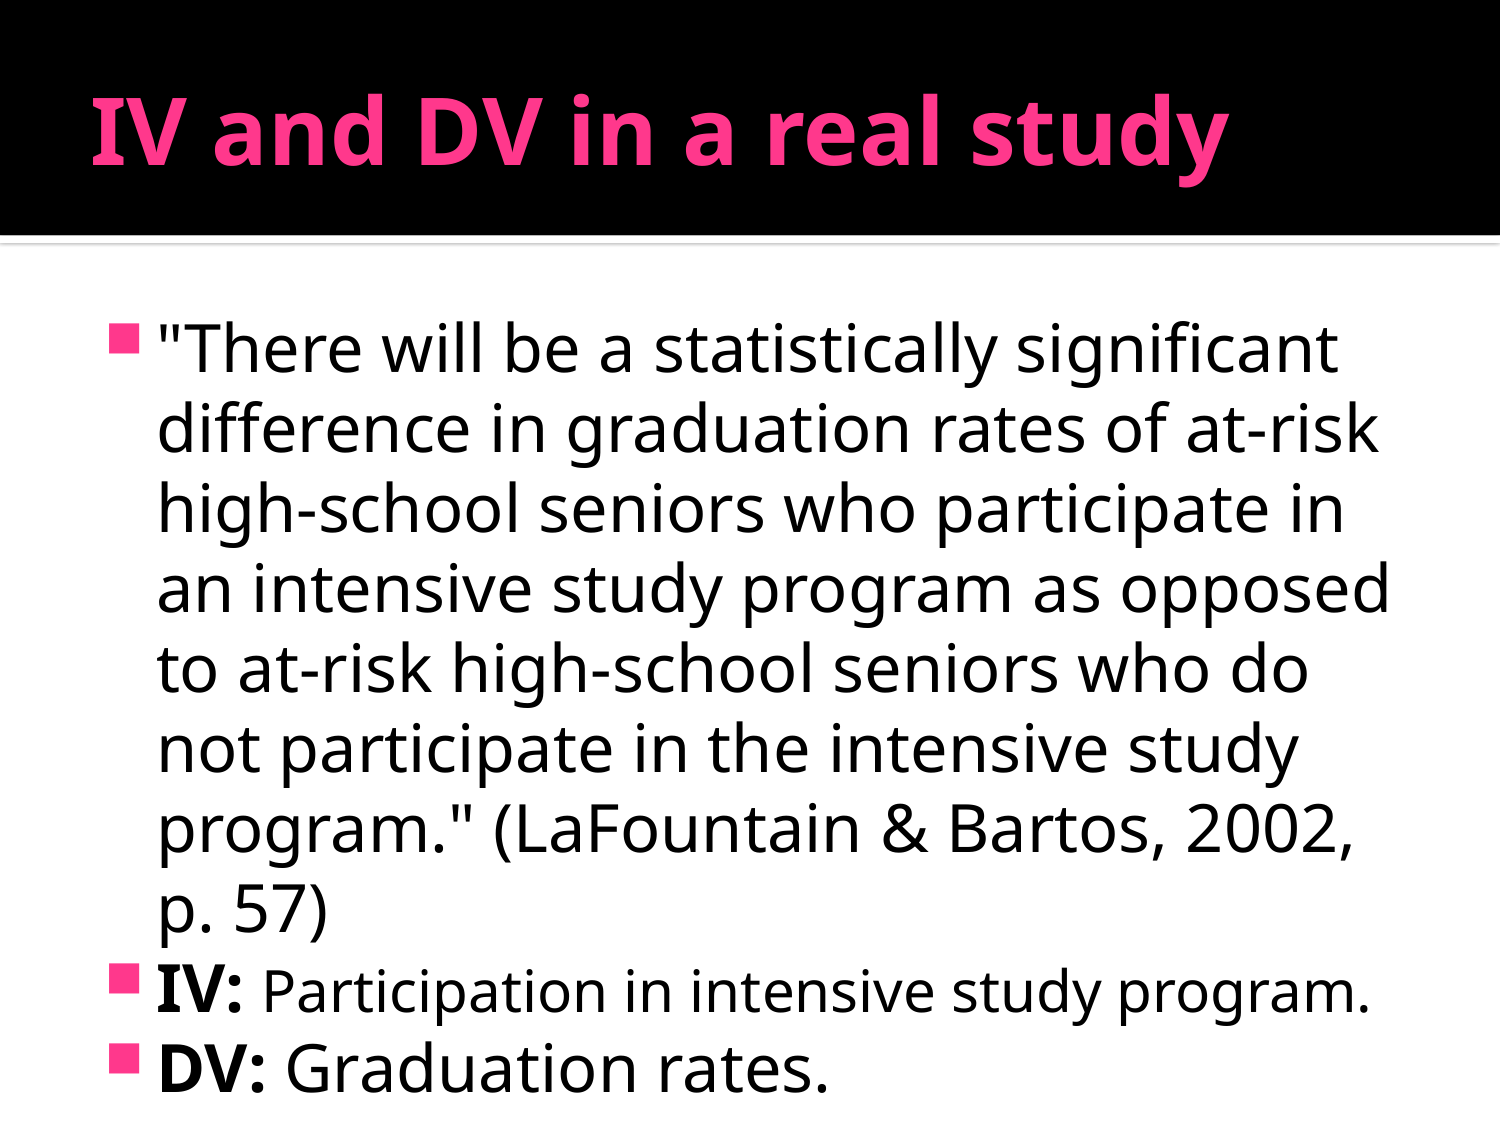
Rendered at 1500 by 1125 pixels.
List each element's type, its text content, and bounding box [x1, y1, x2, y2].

title IV and DV in a real study [75, 25, 1425, 231]
list "There will be a statistically significant difference in graduation rates of at-risk high-school seniors who participate in an intensive study program as opposed to at-risk high-school seniors who do not participate in the intensive study program." (LaFountain & Bartos, 2002, p. 57) IV: Participation in intensive study program. DV: Graduation rates. [75, 291, 1425, 1050]
